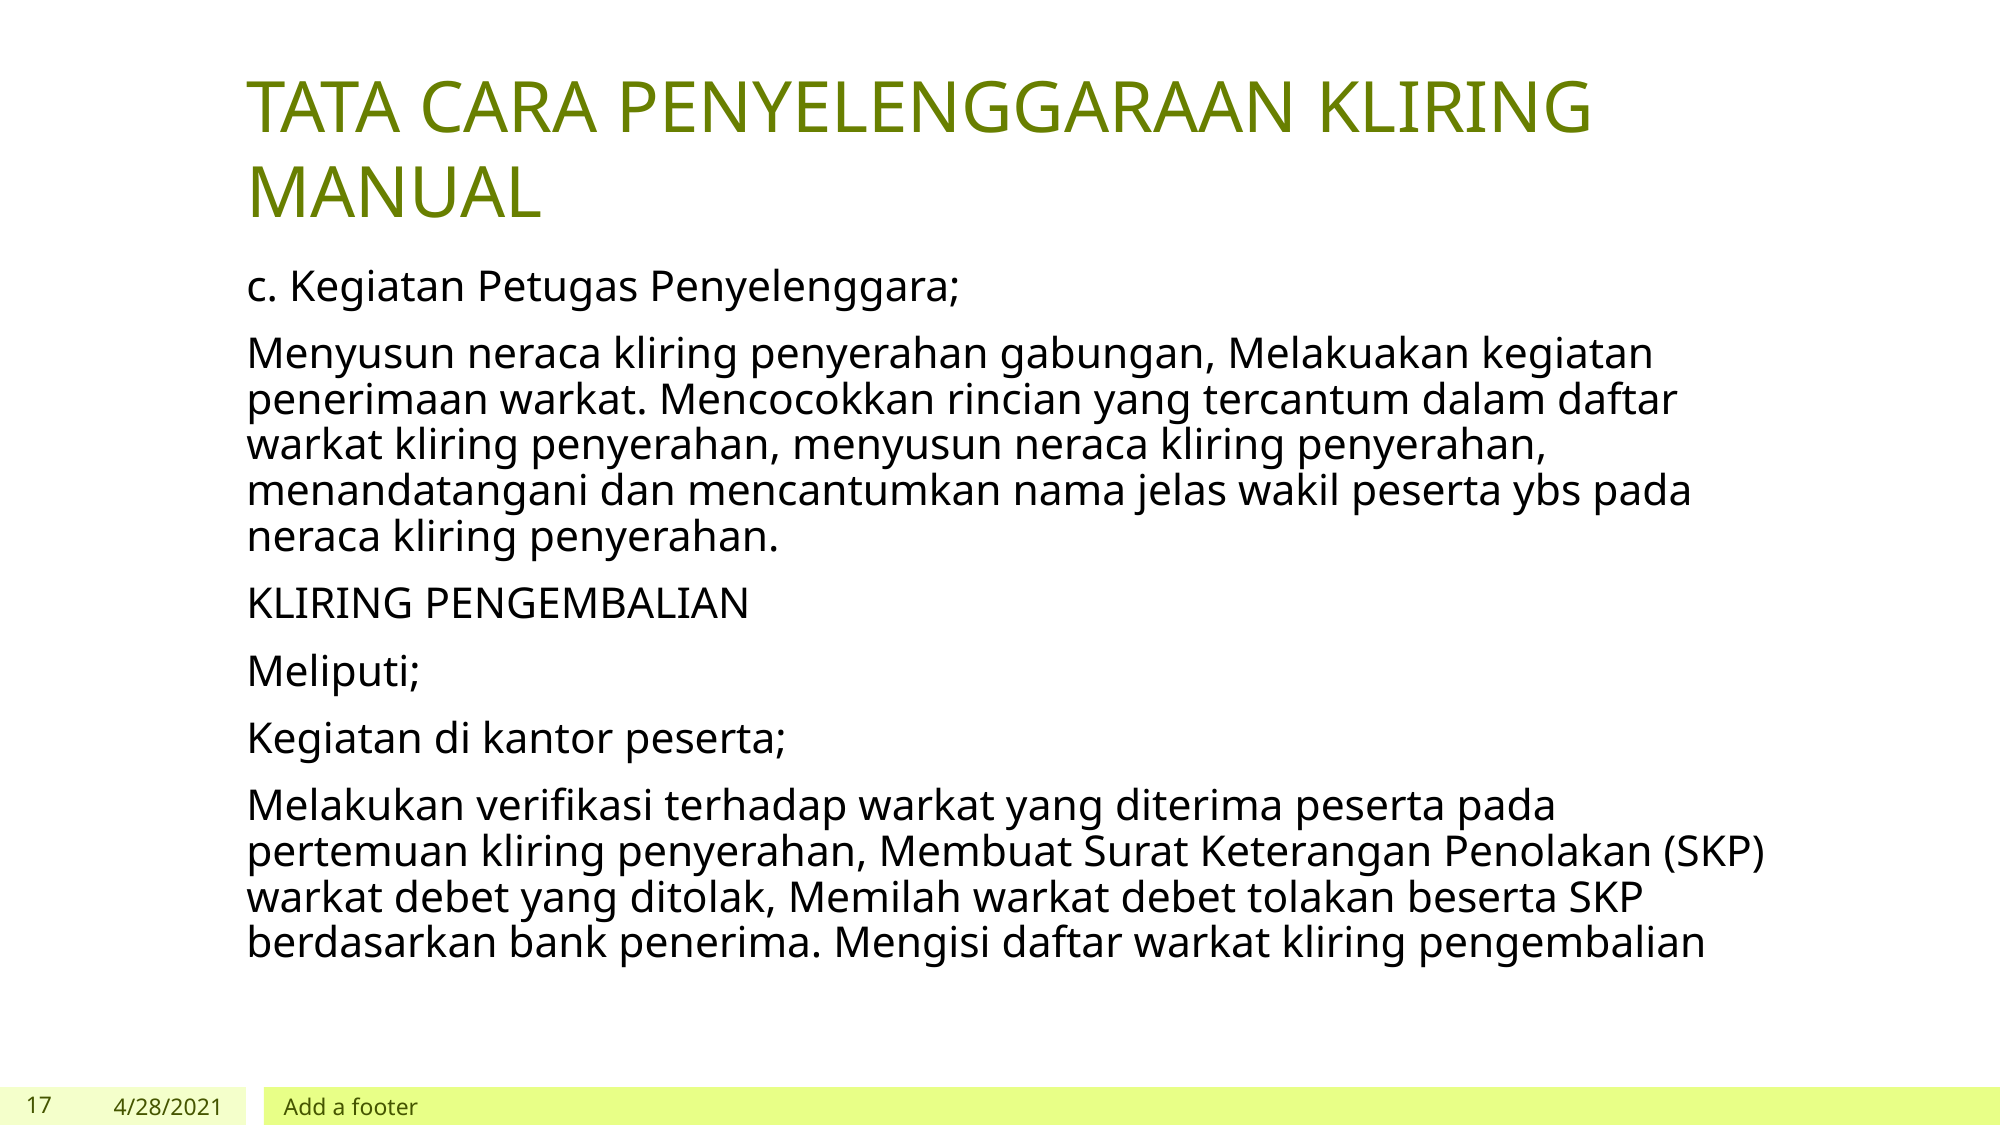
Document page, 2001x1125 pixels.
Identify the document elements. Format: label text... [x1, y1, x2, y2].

list c. Kegiatan Petugas Penyelenggara; Menyusun neraca kliring penyerahan gabungan, Melakuakan kegiatan penerimaan warkat. Mencocokkan rincian yang tercantum dalam daftar warkat kliring penyerahan, menyusun neraca kliring penyerahan, menandatangani dan mencantumkan nama jelas wakil peserta ybs pada neraca kliring penyerahan. KLIRING PENGEMBALIAN Meliputi; Kegiatan di kantor peserta; Melakukan verifikasi terhadap warkat yang diterima peserta pada pertemuan kliring penyerahan, Membuat Surat Keterangan Penolakan (SKP) warkat debet yang ditolak, Memilah warkat debet tolakan beserta SKP berdasarkan bank penerima. Mengisi daftar warkat kliring pengembalian [231, 256, 1789, 1015]
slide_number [74, 1087, 239, 1125]
footer Add a footer [268, 1087, 1769, 1125]
slide_number ‹#› [0, 1087, 68, 1125]
title TATA CARA PENYELENGGARAAN KLIRING MANUAL [231, 45, 1769, 240]
